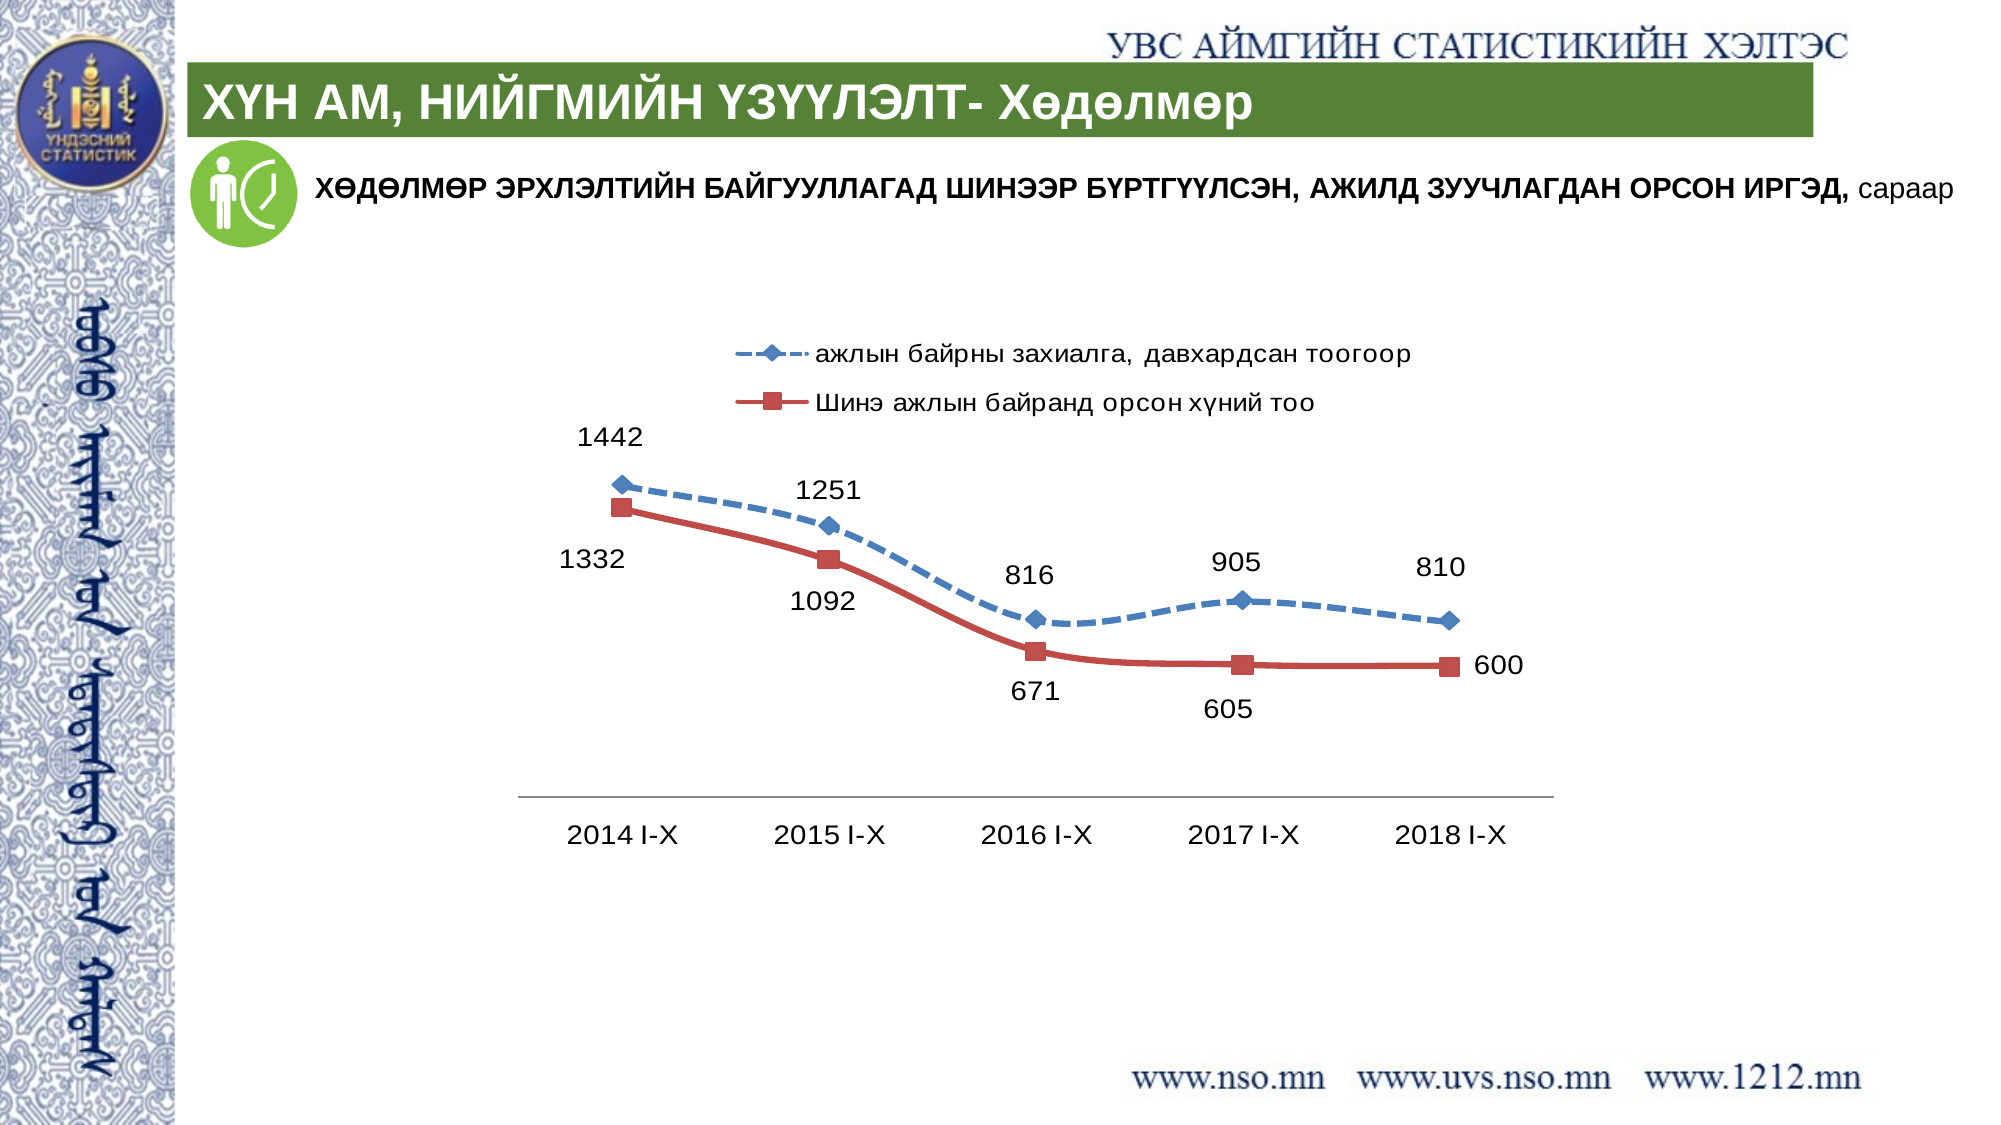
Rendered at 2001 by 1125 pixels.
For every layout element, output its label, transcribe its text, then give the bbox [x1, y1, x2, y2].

text_box ХҮН АМ, НИЙГМИЙН ҮЗҮҮЛЭЛТ- Хөдөлмөр [187, 62, 1814, 138]
text_box ХӨДӨЛМӨР ЭРХЛЭЛТИЙН БАЙГУУЛЛАГАД ШИНЭЭР БҮРТГҮҮЛСЭН, АЖИЛД ЗУУЧЛАГДАН ОРСОН ИРГЭД, сараар [304, 162, 2000, 213]
picture [0, 0, 2001, 1125]
